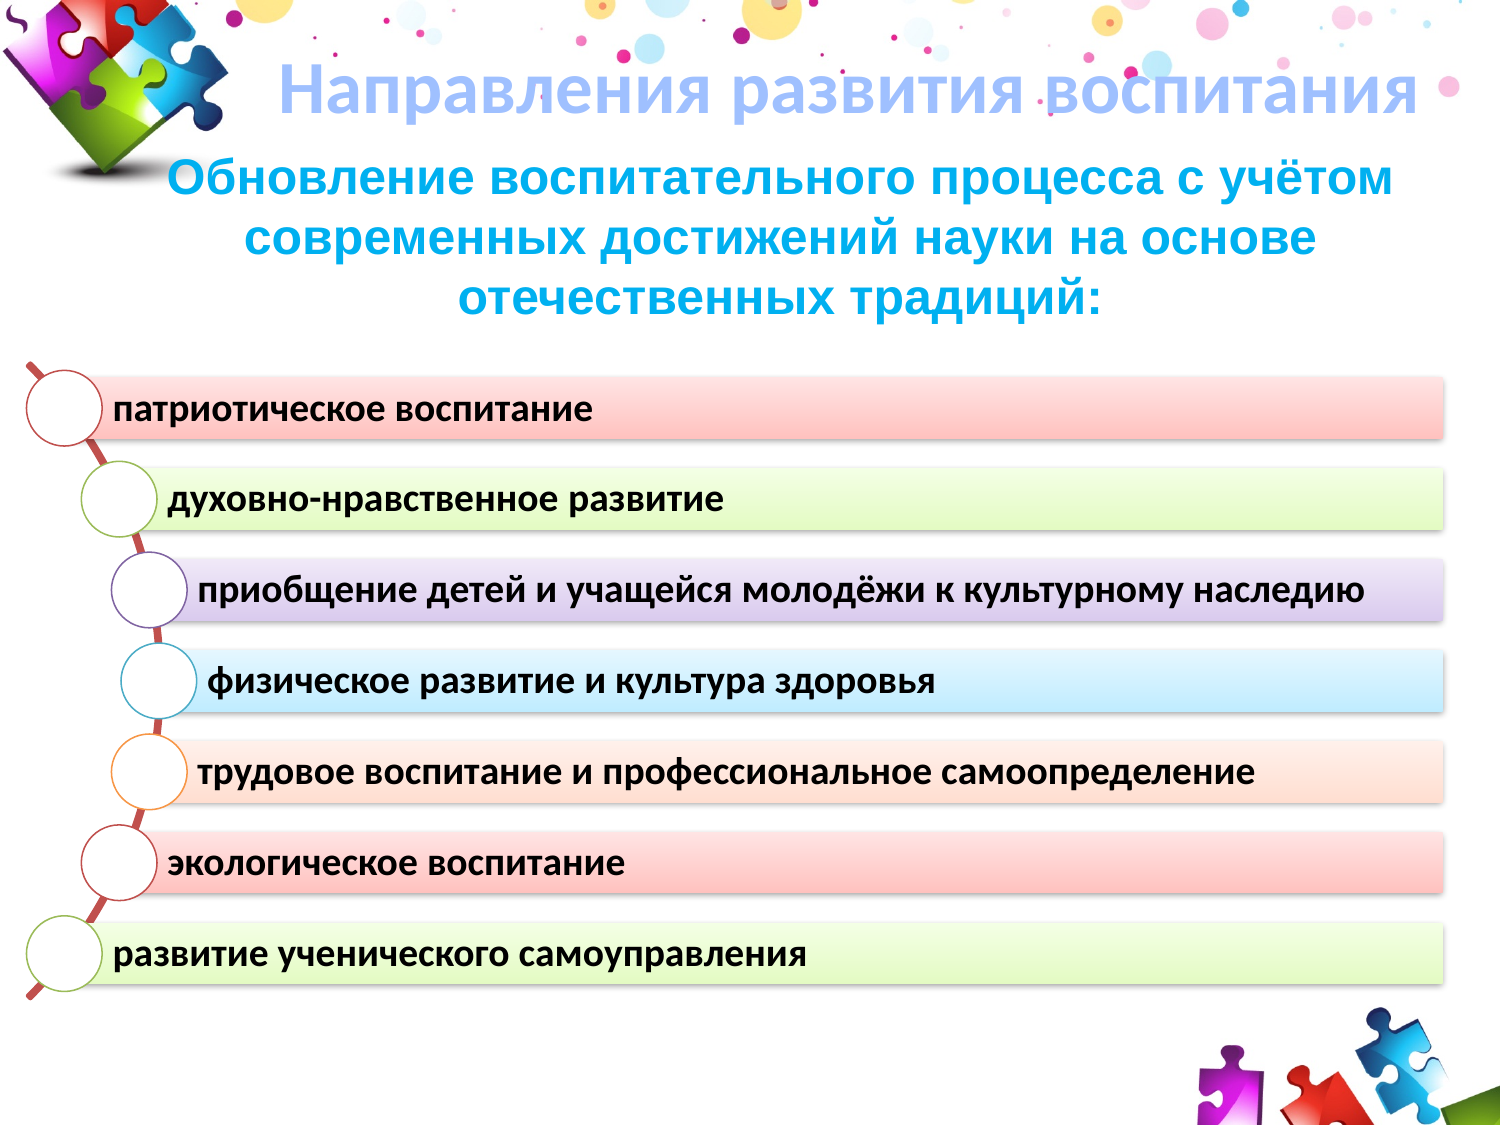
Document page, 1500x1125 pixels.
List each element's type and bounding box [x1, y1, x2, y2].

picture [0, 0, 1500, 1125]
text_box [17, 30, 1452, 1015]
